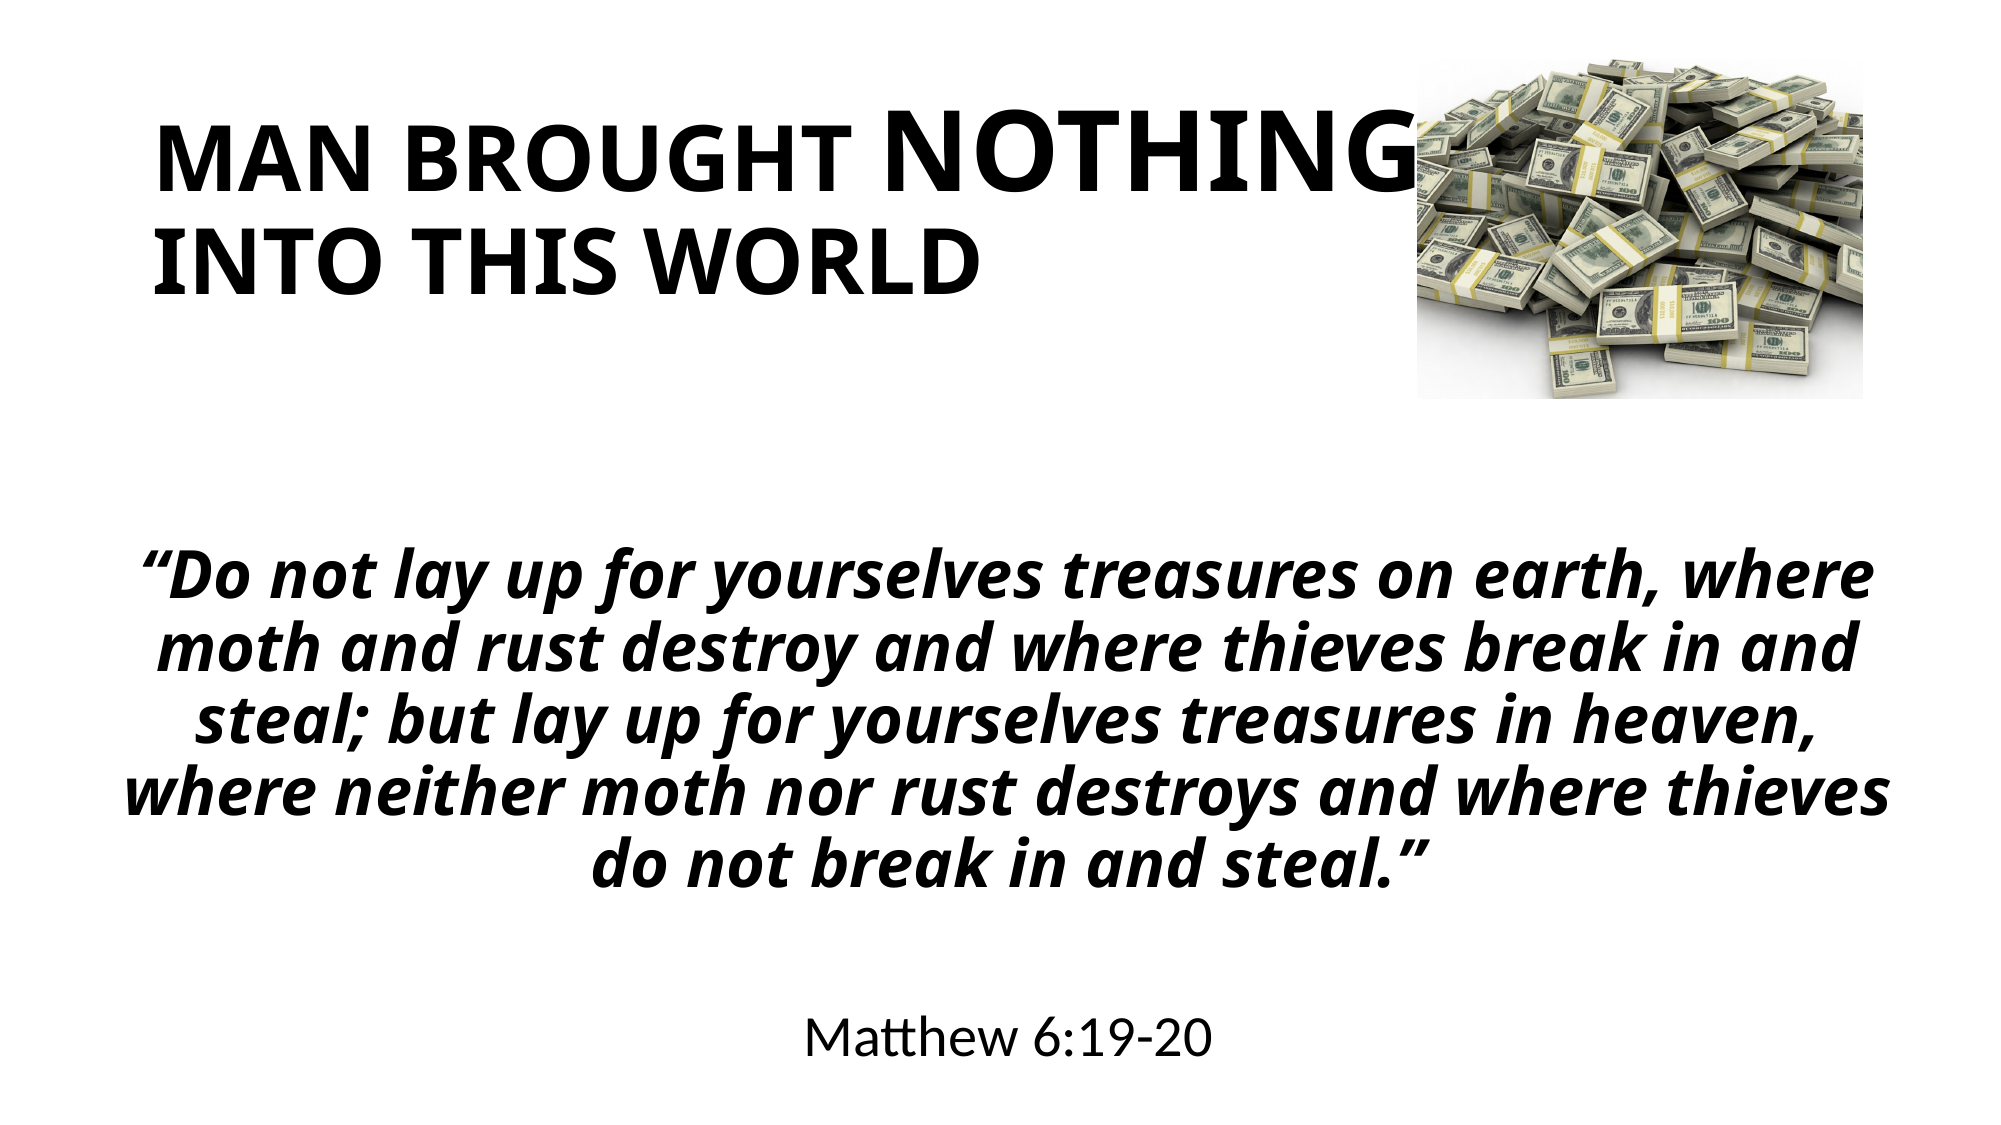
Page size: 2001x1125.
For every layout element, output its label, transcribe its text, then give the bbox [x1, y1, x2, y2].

list “Do not lay up for yourselves treasures on earth, where moth and rust destroy and where thieves break in and steal; but lay up for yourselves treasures in heaven, where neither moth nor rust destroys and where thieves do not break in and steal.” Matthew 6:19-20 [108, 443, 1909, 1097]
picture [1417, 59, 1863, 400]
title MAN BROUGHT NOTHING INTO THIS WORLD [137, 59, 1417, 349]
